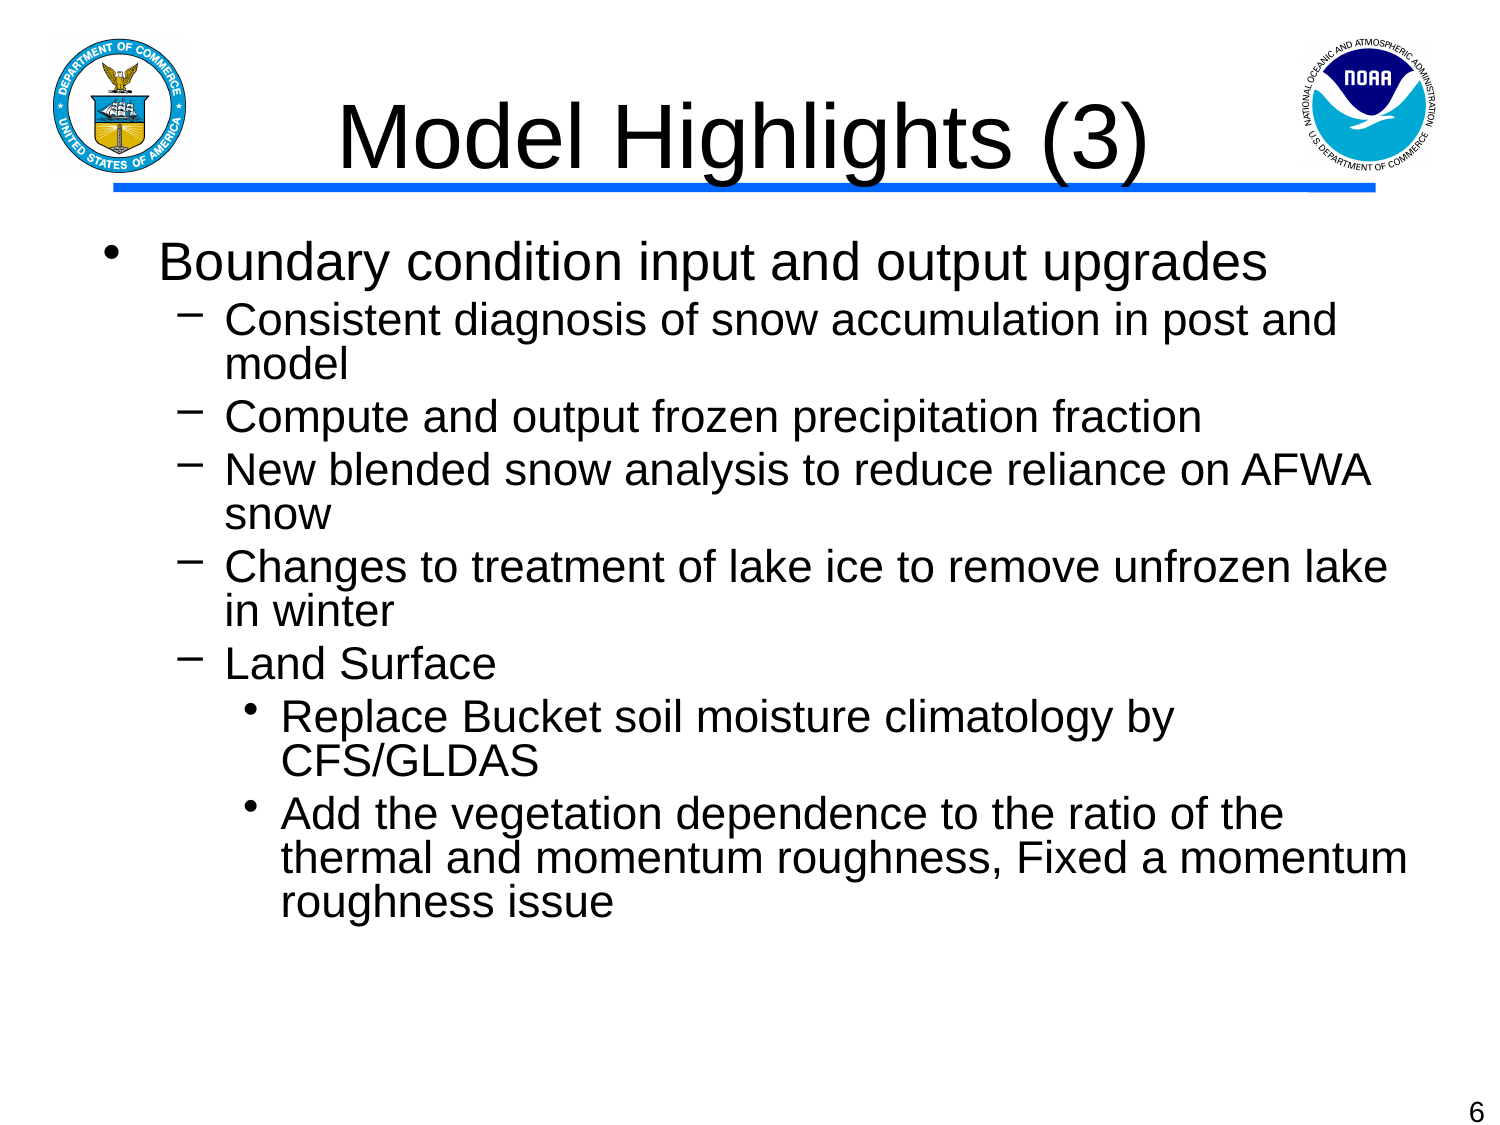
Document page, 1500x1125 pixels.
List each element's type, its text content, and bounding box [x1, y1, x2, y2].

slide_number 6 [1149, 1085, 1500, 1125]
title Model Highlights (3) [69, 37, 1420, 226]
picture [50, 37, 69, 175]
picture [1420, 37, 1438, 173]
list Boundary condition input and output upgrades Consistent diagnosis of snow accumulation in post and model Compute and output frozen precipitation fraction New blended snow analysis to reduce reliance on AFWA snow Changes to treatment of lake ice to remove unfrozen lake in winter Land Surface Replace Bucket soil moisture climatology by CFS/GLDAS Add the vegetation dependence to the ratio of the thermal and momentum roughness, Fixed a momentum roughness issue [87, 231, 1438, 1006]
